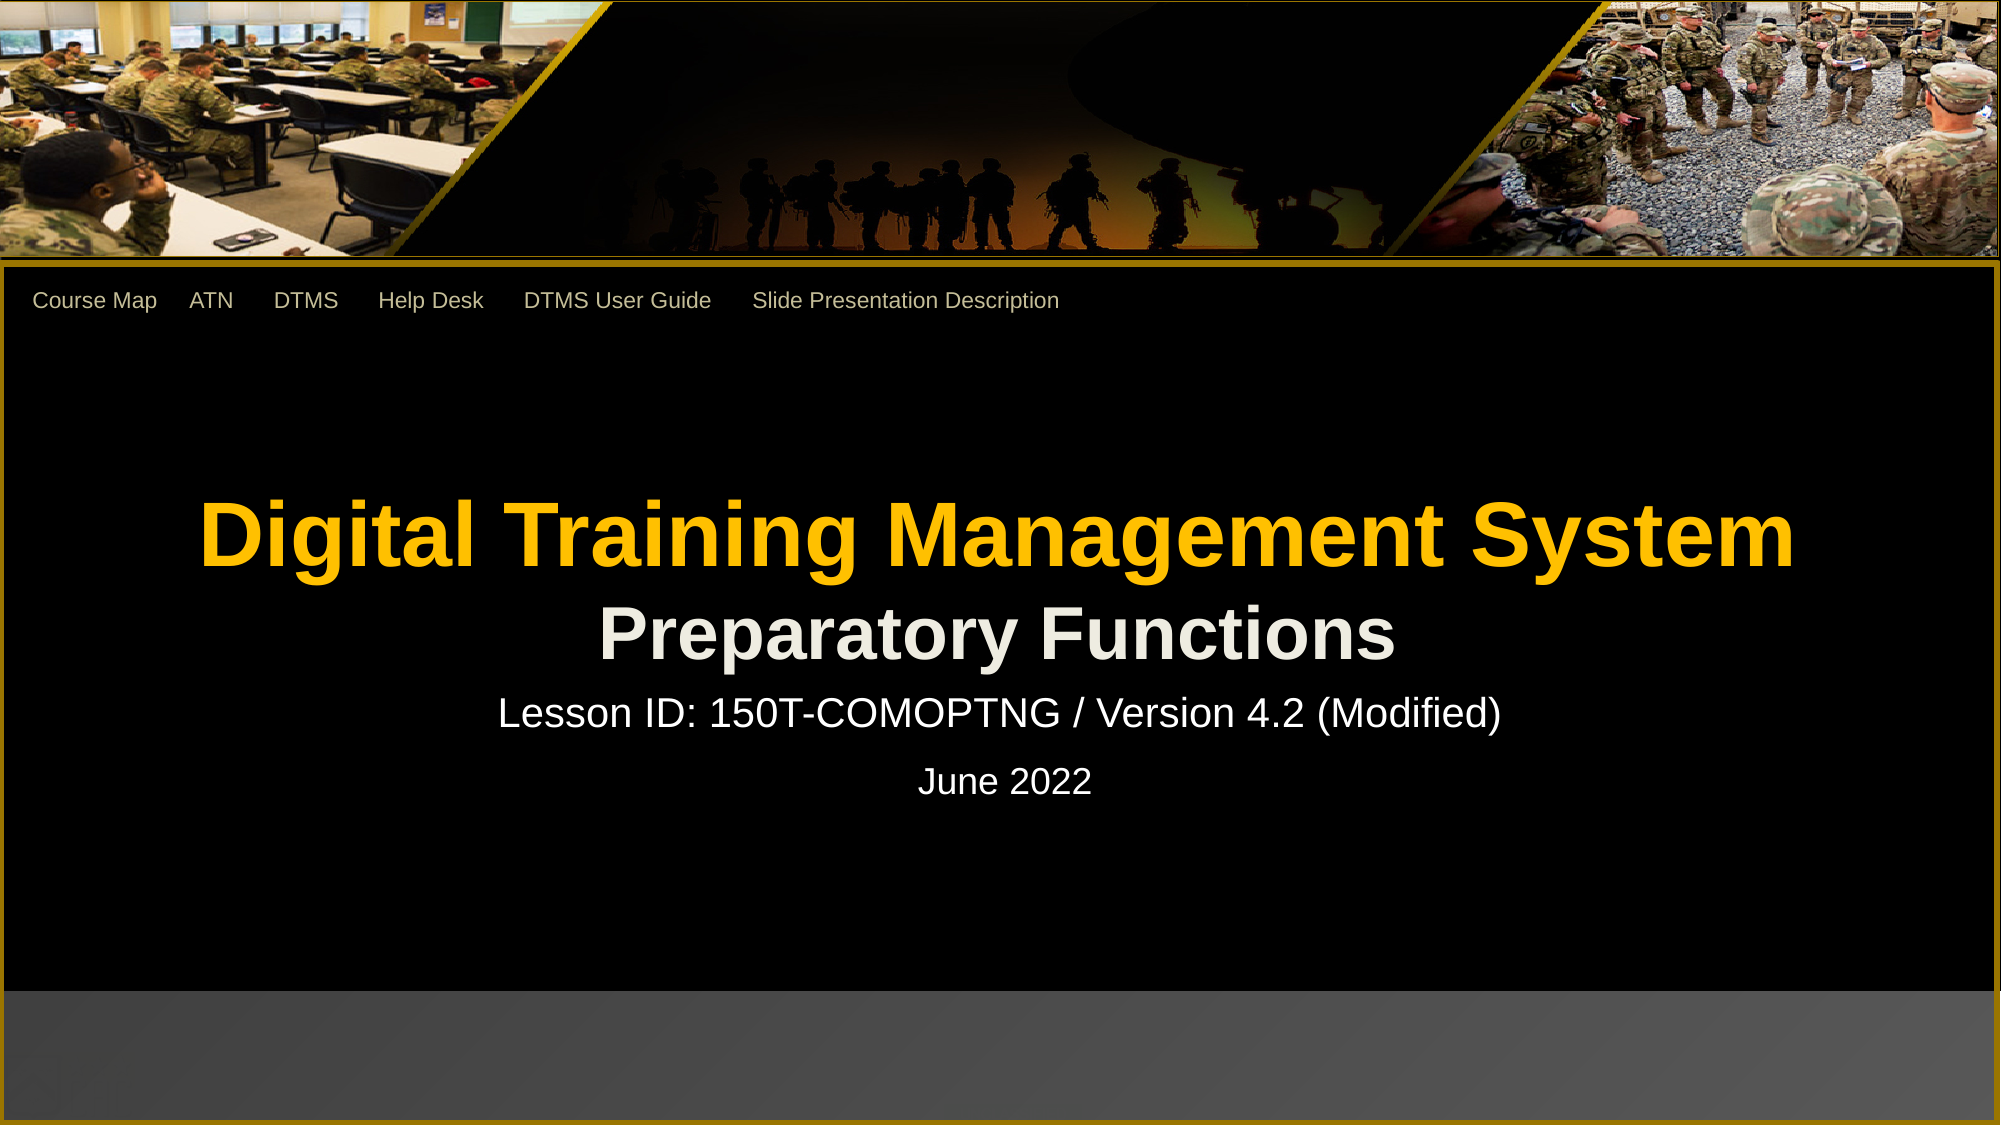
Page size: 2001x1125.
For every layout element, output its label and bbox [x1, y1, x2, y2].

text_box [0, 1, 1999, 1124]
